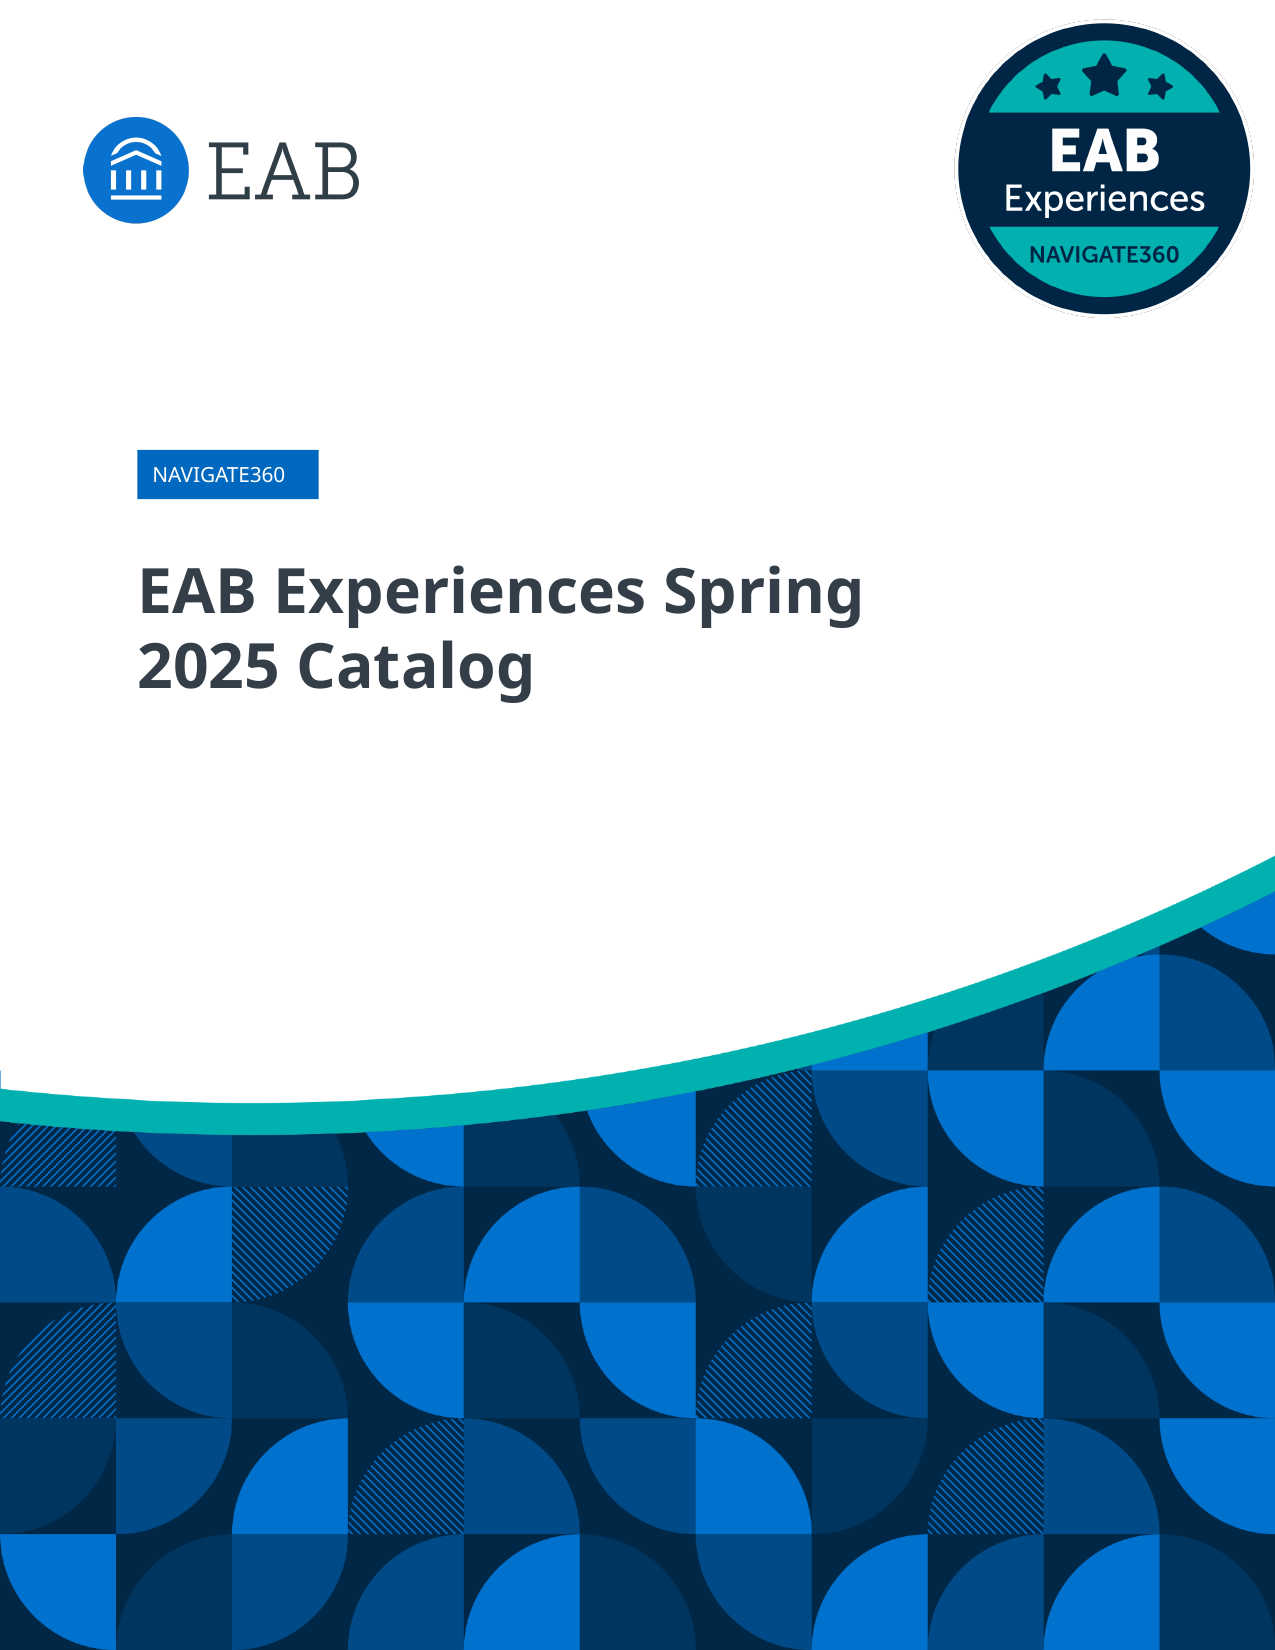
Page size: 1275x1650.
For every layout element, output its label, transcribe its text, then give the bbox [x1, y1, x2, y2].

picture [0, 0, 1275, 1650]
title EAB Experiences Spring 2025 Catalog [137, 550, 1015, 703]
list Navigate360 [137, 449, 319, 500]
